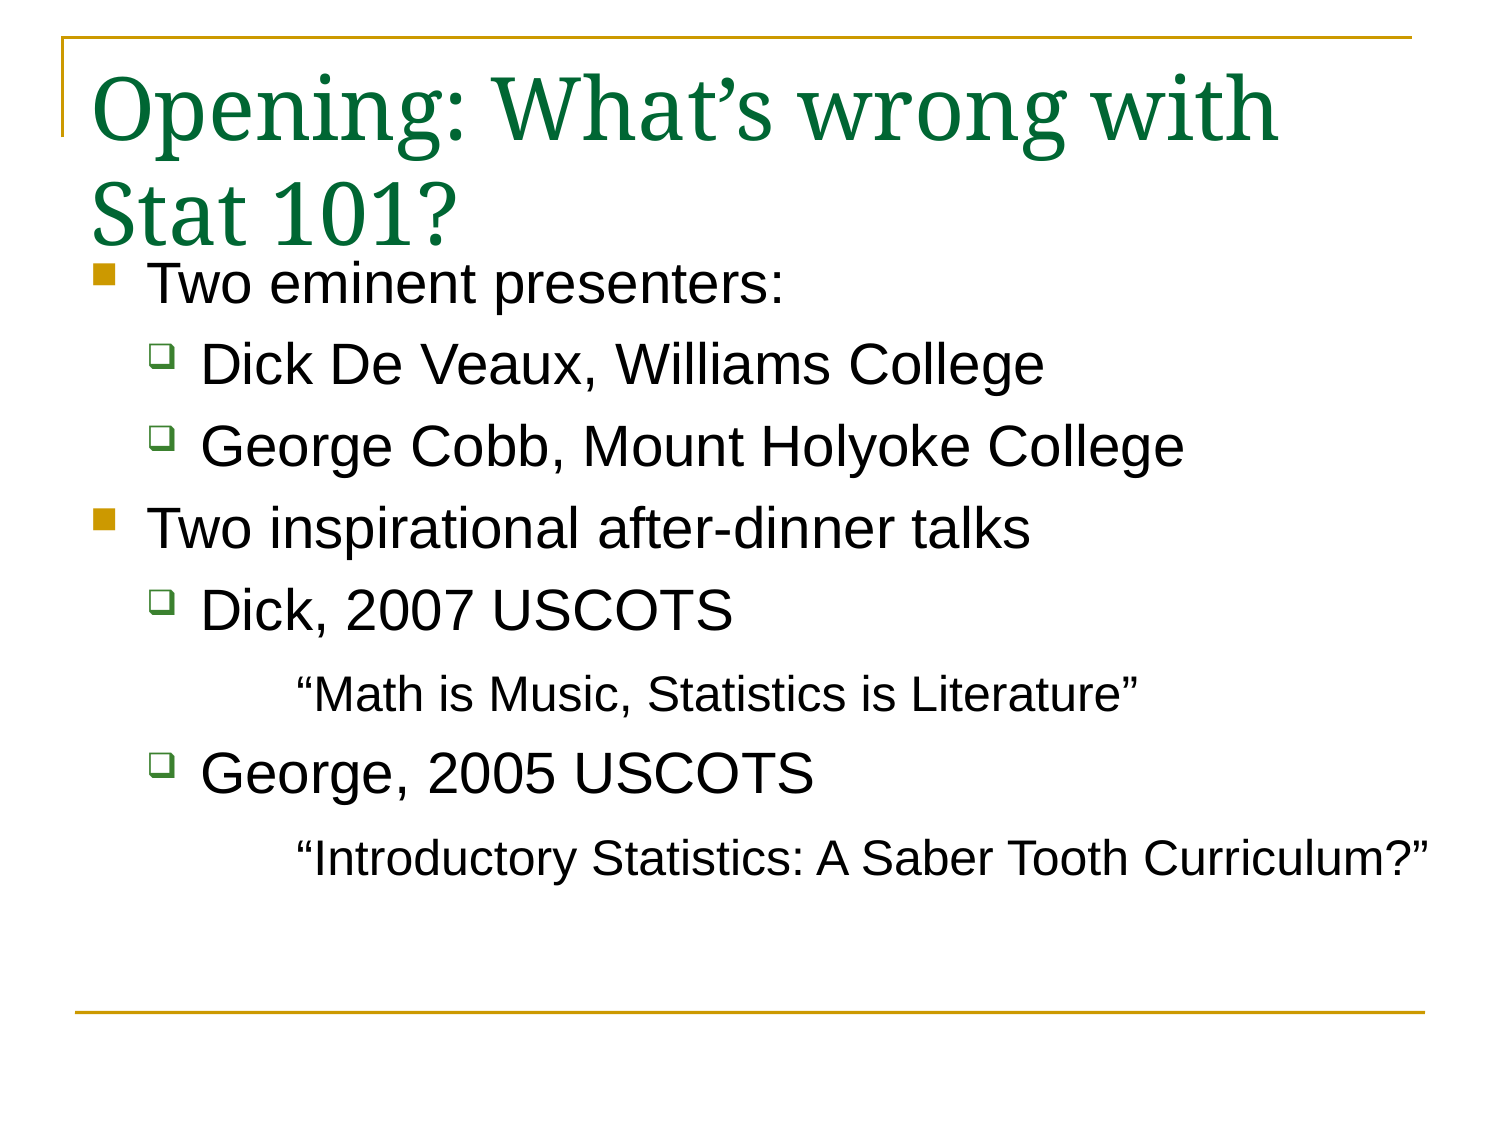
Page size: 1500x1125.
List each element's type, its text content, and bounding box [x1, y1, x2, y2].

title Opening: What’s wrong with Stat 101? [75, 45, 1450, 233]
list Two eminent presenters: Dick De Veaux, Williams College George Cobb, Mount Holyoke College Two inspirational after-dinner talks Dick, 2007 USCOTS “Math is Music, Statistics is Literature” George, 2005 USCOTS “Introductory Statistics: A Saber Tooth Curriculum?” [75, 237, 1475, 981]
